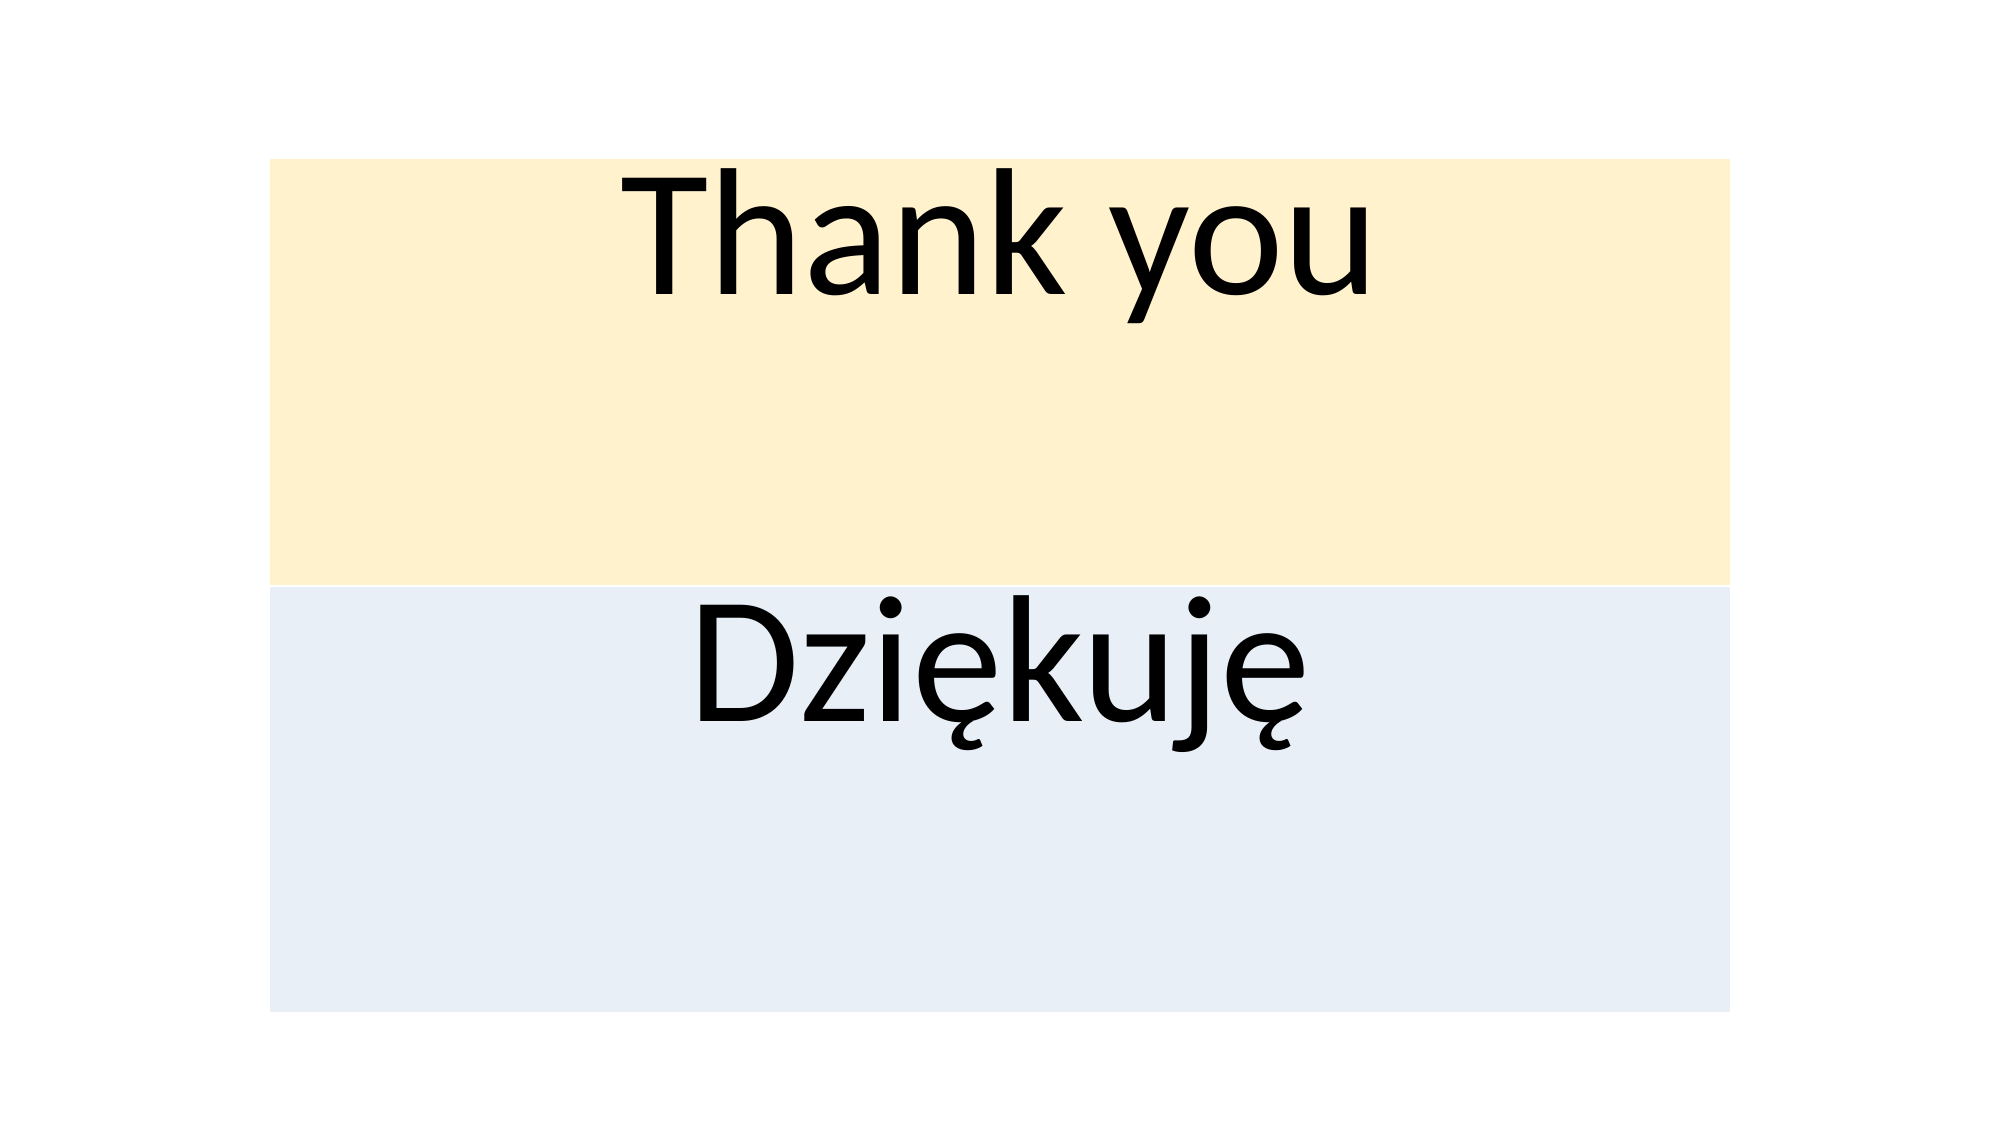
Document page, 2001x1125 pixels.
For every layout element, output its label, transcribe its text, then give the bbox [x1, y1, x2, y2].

table_cell Dziękuję [270, 587, 1730, 1012]
table_header Thank you [270, 159, 1730, 585]
